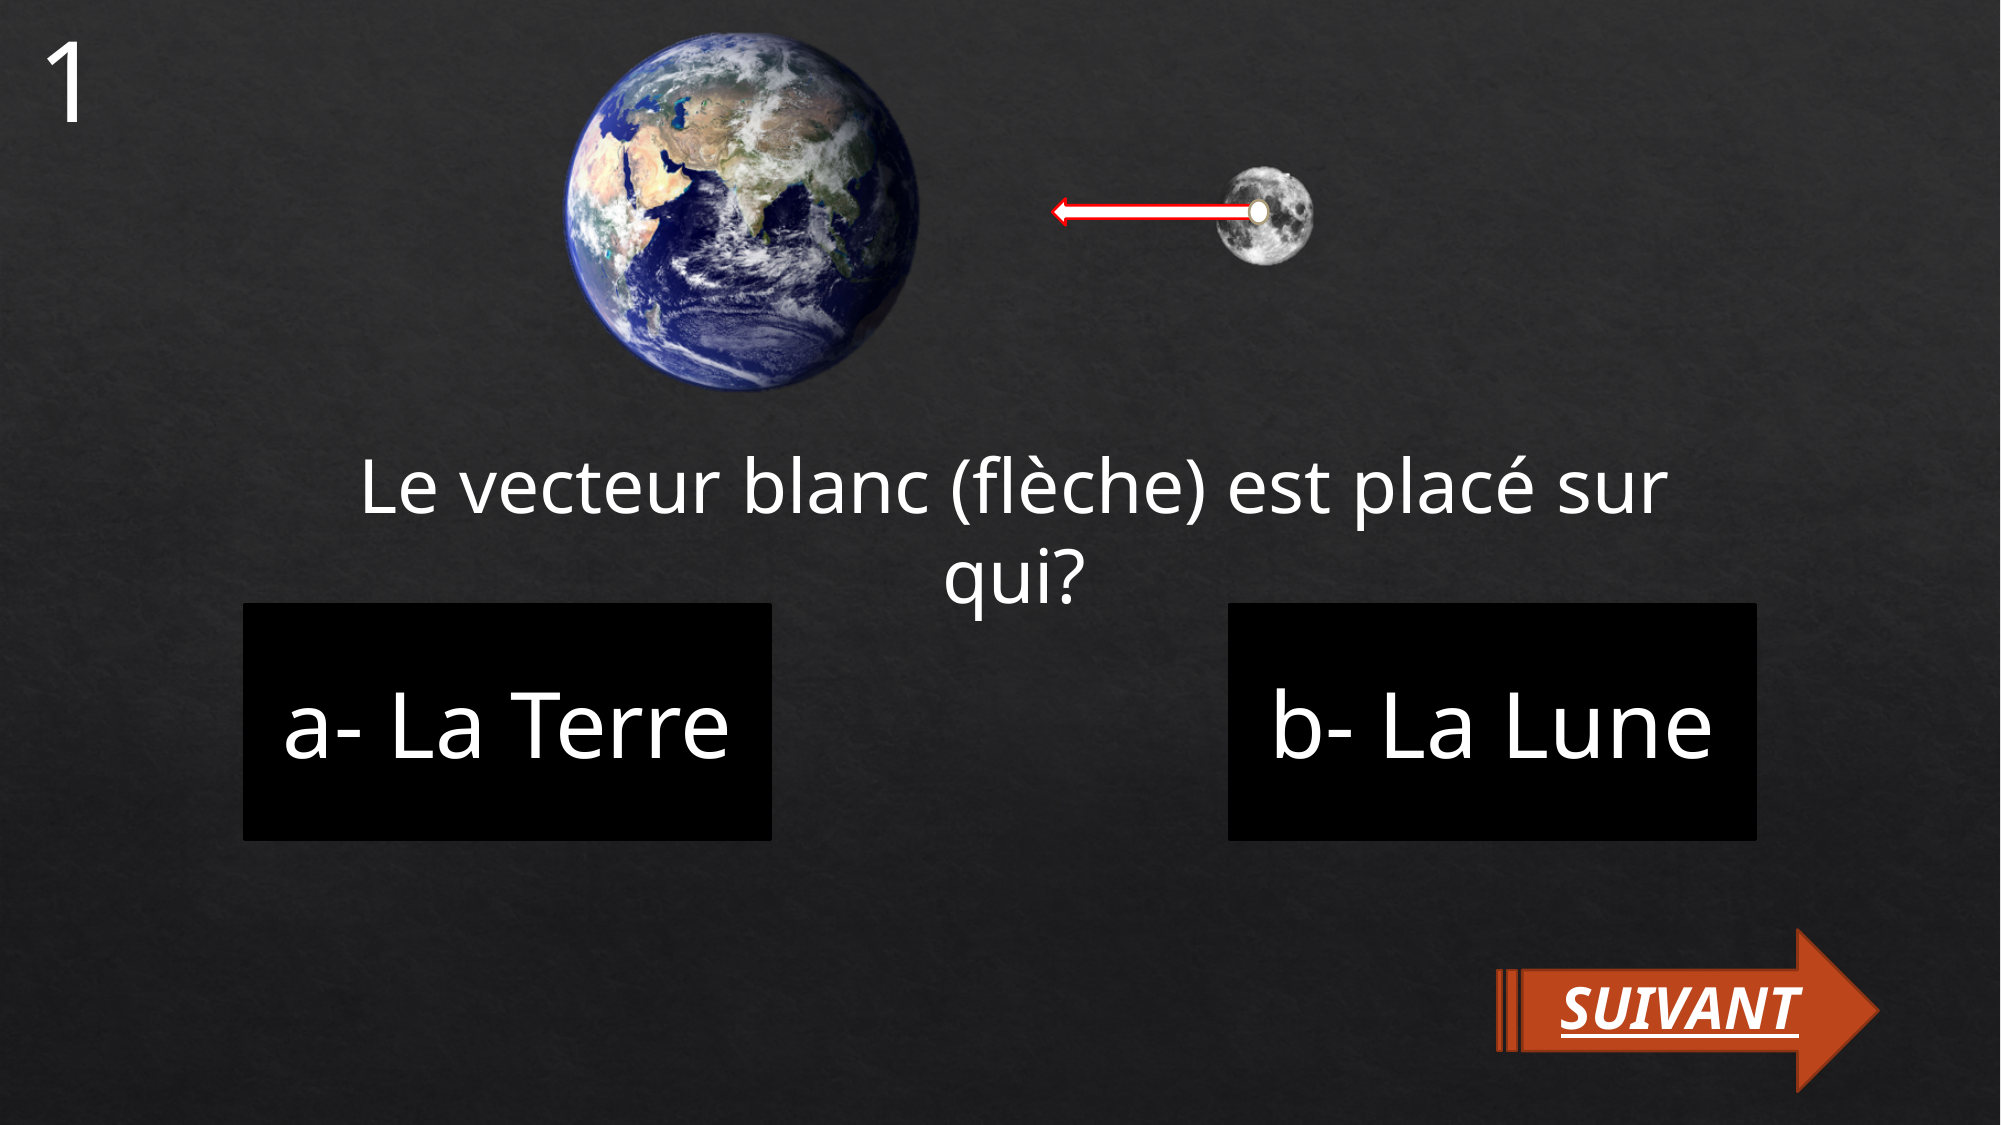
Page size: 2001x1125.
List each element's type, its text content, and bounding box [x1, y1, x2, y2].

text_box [531, 0, 1498, 432]
text_box 1 [23, 2, 134, 152]
text_box SUIVANT [1520, 928, 1880, 1093]
text_box a- La Terre [243, 603, 772, 841]
text_box b- La Lune [1228, 603, 1757, 841]
text_box SUIVANT [1496, 969, 1503, 1052]
text_box SUIVANT [1506, 969, 1518, 1052]
text_box Le vecteur blanc (flèche) est placé sur qui? [276, 431, 1752, 627]
